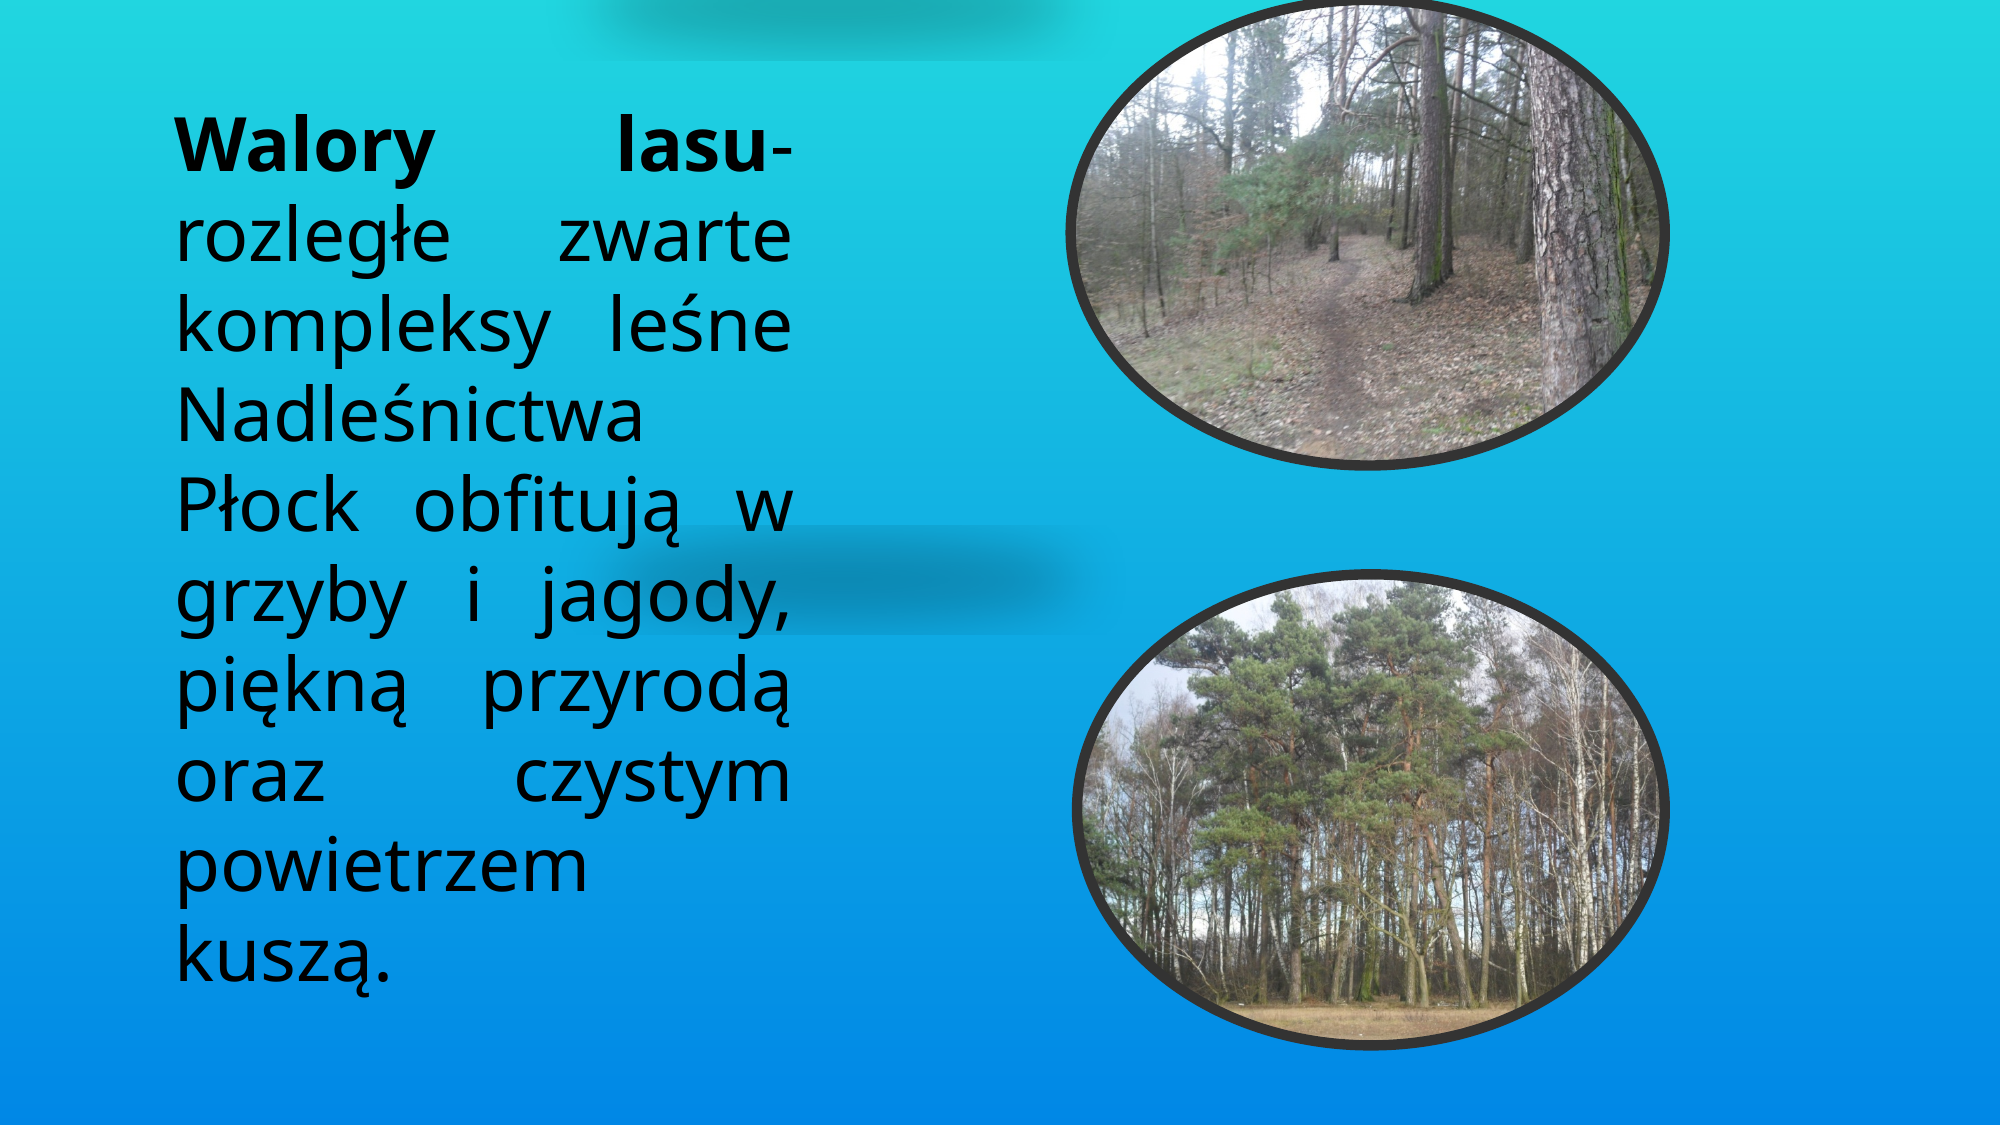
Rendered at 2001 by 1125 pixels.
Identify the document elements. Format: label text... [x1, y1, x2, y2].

text_box Walory lasu- rozległe zwarte kompleksy leśne Nadleśnictwa Płock obfitują w grzyby i jagody, piękną przyrodą oraz czystym powietrzem kuszą. [159, 88, 810, 1004]
picture [1070, 0, 1665, 466]
picture [1077, 574, 1665, 1046]
